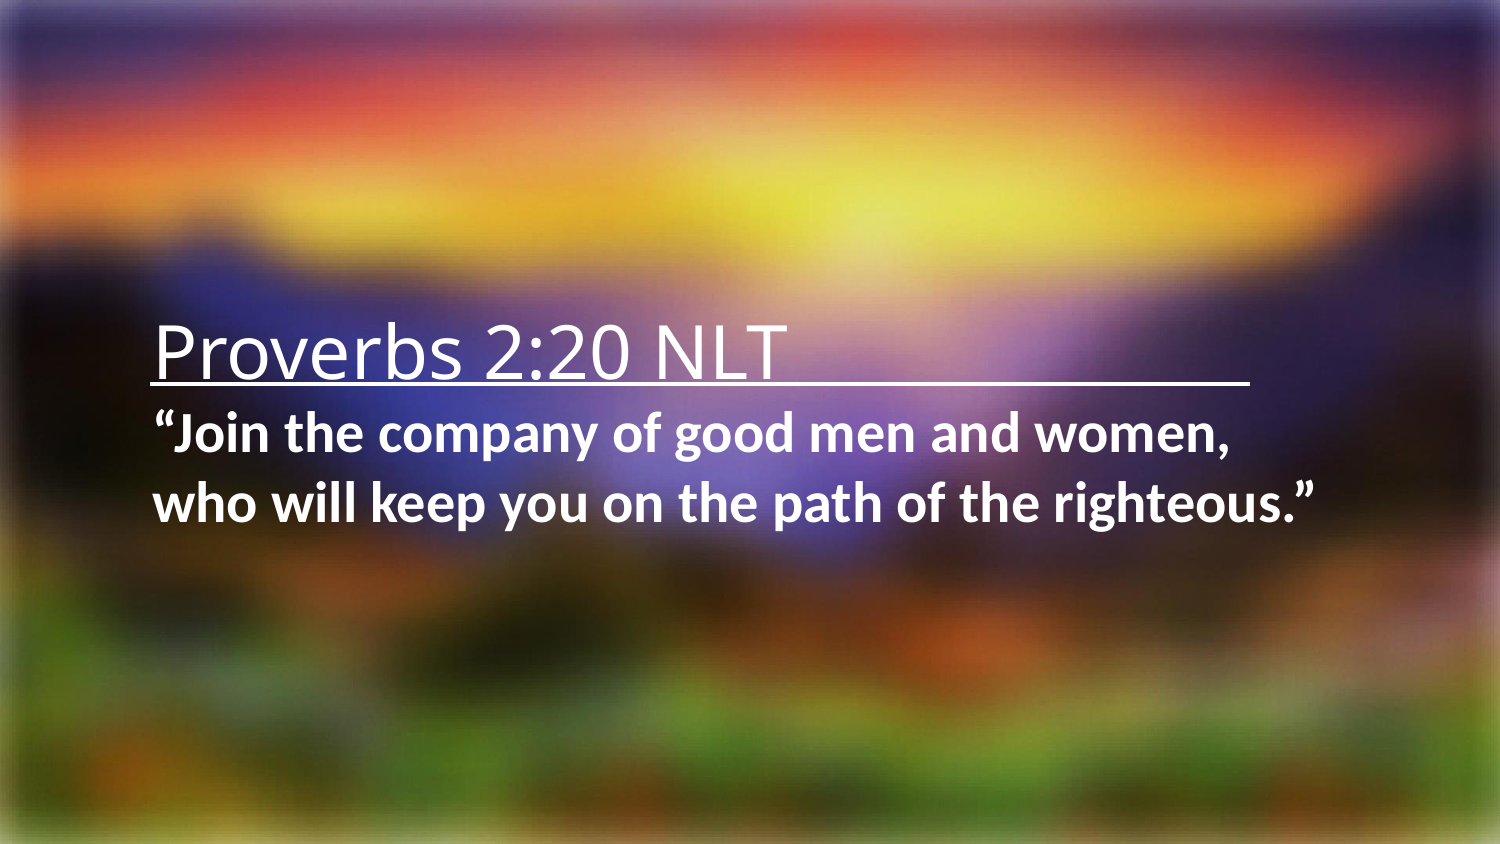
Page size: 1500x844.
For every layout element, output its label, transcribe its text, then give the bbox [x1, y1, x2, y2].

text_box Proverbs 2:20 NLT “Join the company of good men and women, who will keep you on the path of the righteous.” [137, 296, 1350, 542]
picture [0, 0, 1500, 844]
